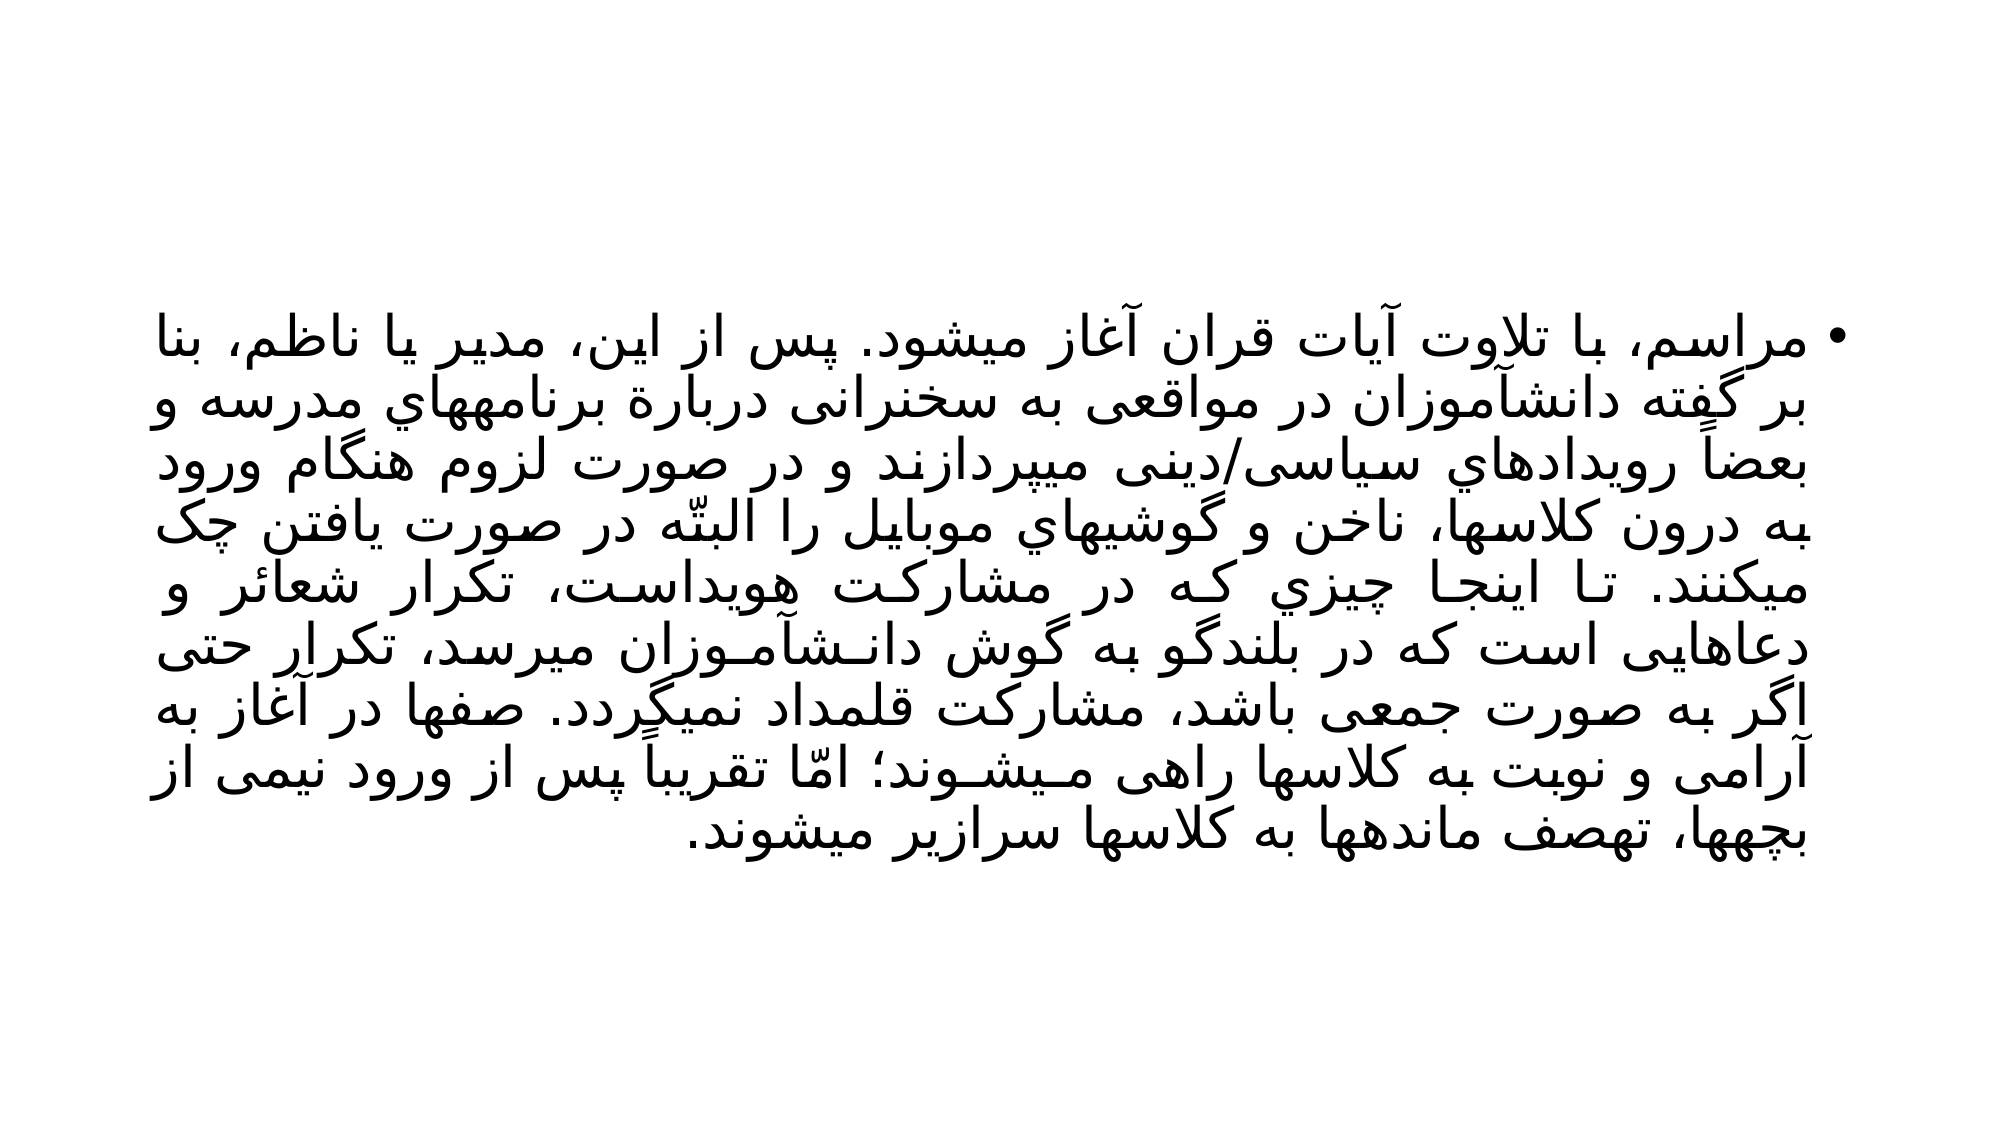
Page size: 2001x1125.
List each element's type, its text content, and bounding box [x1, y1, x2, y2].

list مراسم، با تلاوت آیات قران آغاز میشود. پس از این، مدیر یا ناظم، بنا بر گفته دانشآموزان در مواقعی به سخنرانی دربارة برنامههاي مدرسه و بعضاً رویدادهاي سیاسی/دینی میپردازند و در صورت لزوم هنگام ورود به درون کلاسها، ناخن و گوشیهاي موبایل را البتّه در صورت یافتن چک میکنند. تا اینجا چیزي که در مشارکت هویداست، تکرار شعائر و دعاهایی است که در بلندگو به گوش دانـشآمـوزان میرسد، تکرار حتی اگر به صورت جمعی باشد، مشارکت قلمداد نمیگردد. صفها در آغاز به آرامی و نوبت به کلاسها راهی مـیشـوند؛ امّا تقریباً پس از ورود نیمی از بچهها، تهصف ماندهها به کلاسها سرازیر میشوند. [137, 299, 1863, 1014]
